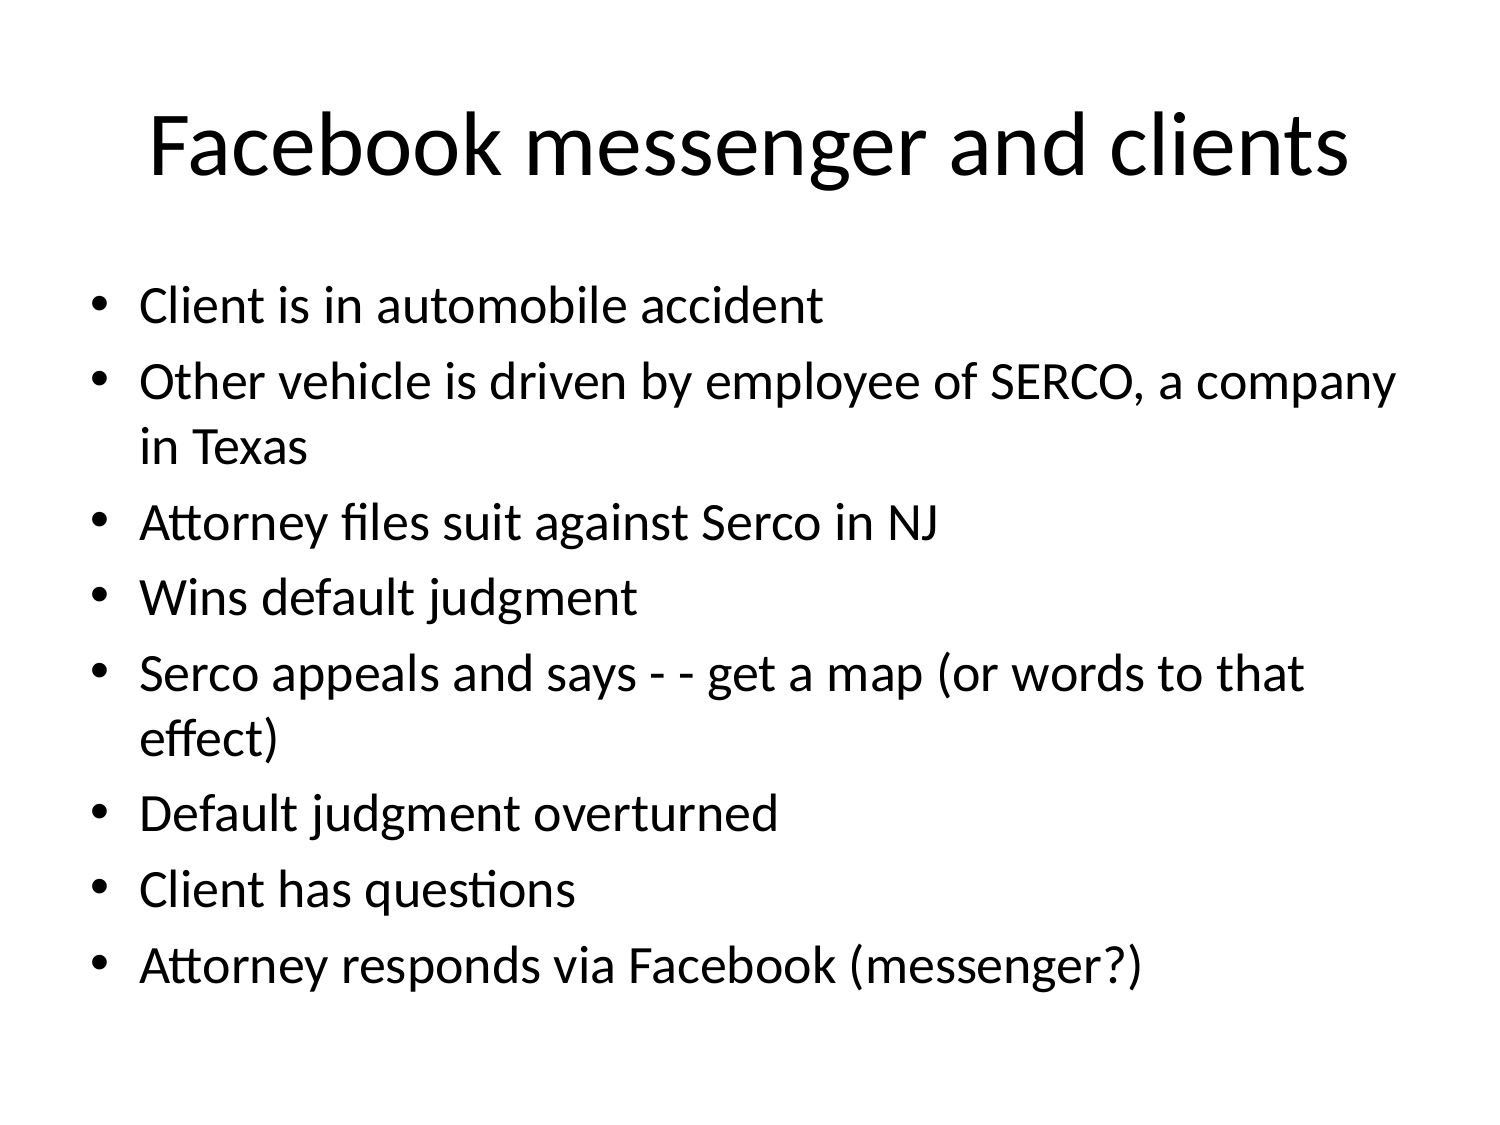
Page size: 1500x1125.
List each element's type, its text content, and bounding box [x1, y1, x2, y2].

title Facebook messenger and clients [75, 45, 1425, 233]
list Client is in automobile accident Other vehicle is driven by employee of SERCO, a company in Texas Attorney files suit against Serco in NJ Wins default judgment Serco appeals and says - - get a map (or words to that effect) Default judgment overturned Client has questions Attorney responds via Facebook (messenger?) [75, 262, 1425, 1005]
